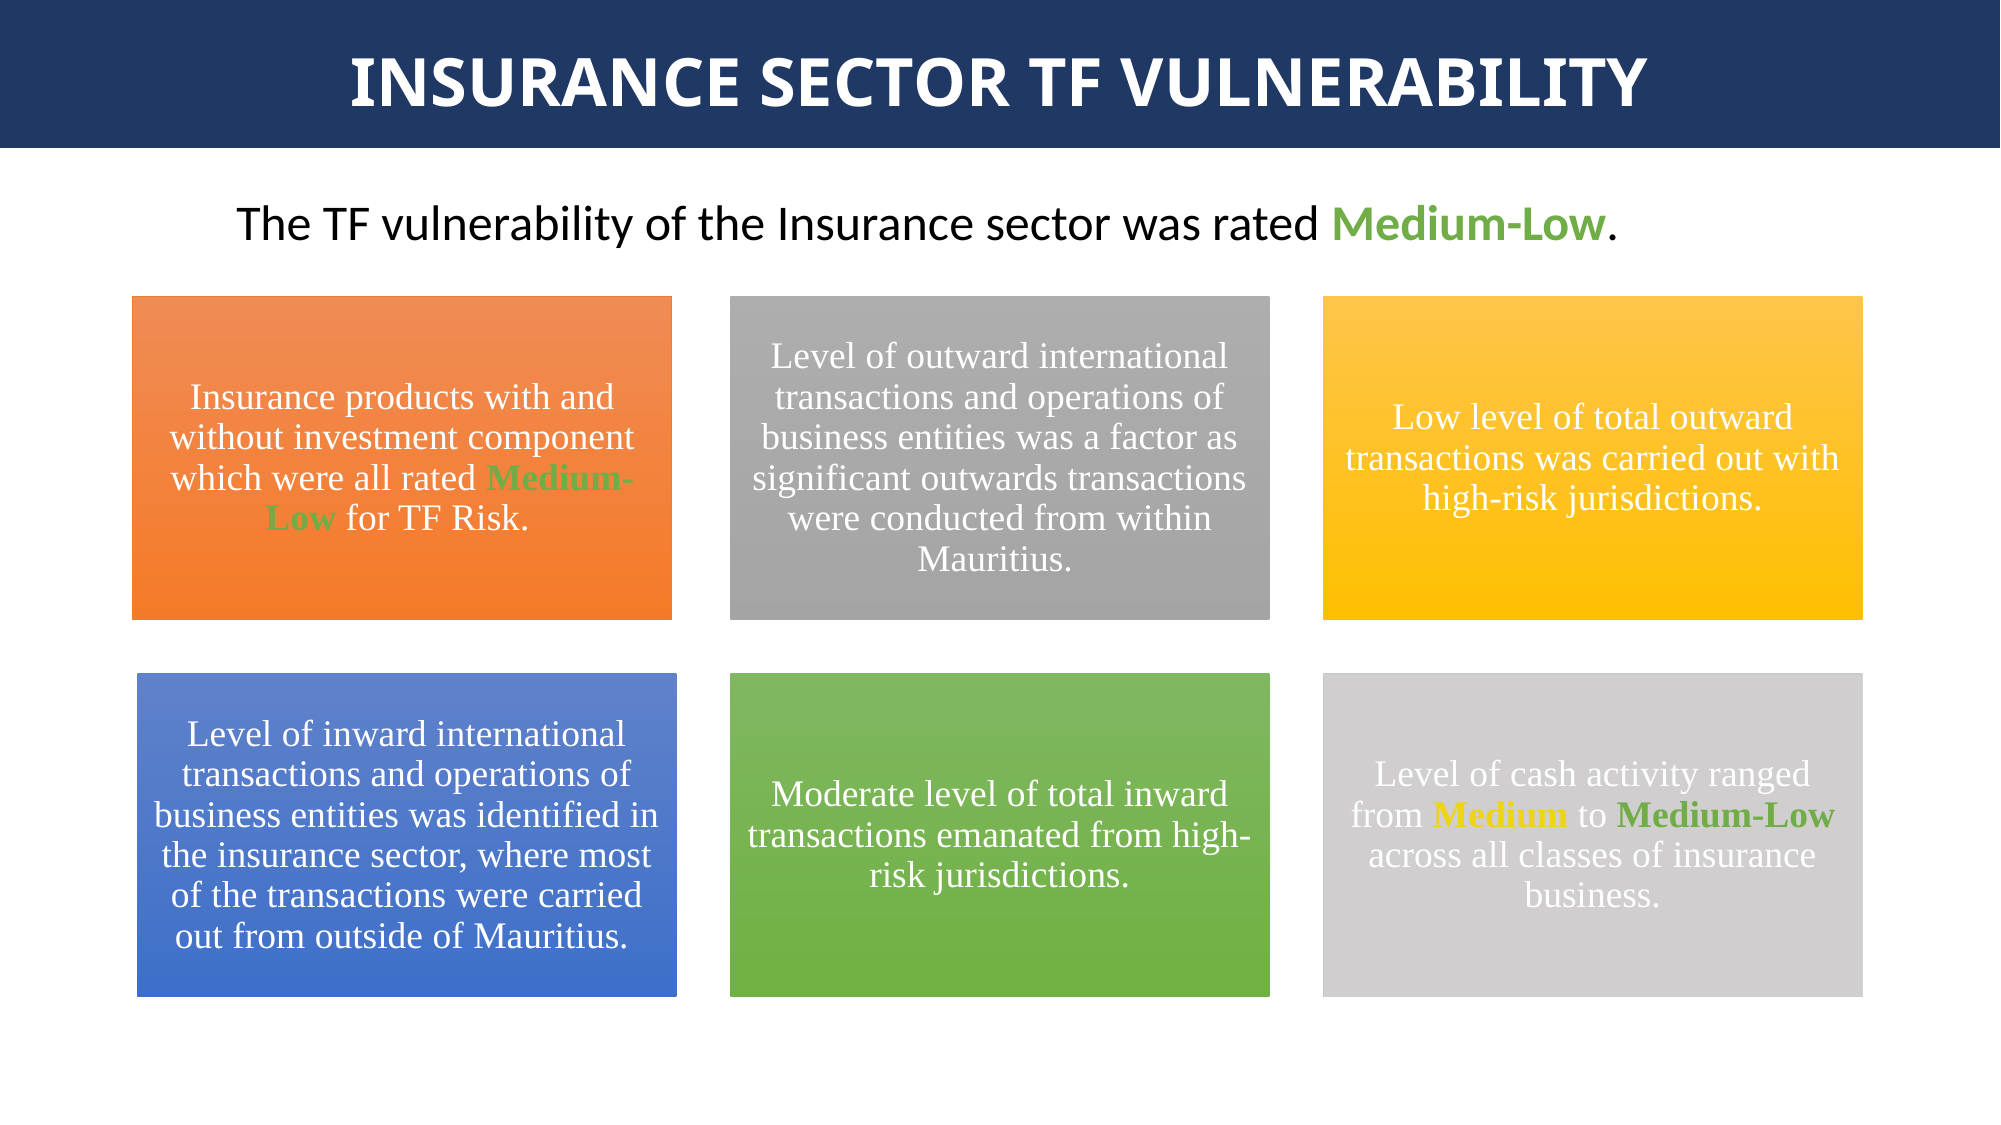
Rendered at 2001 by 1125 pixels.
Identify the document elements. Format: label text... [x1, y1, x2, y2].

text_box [730, 296, 1270, 620]
title INSURANCE SECTOR TF VULNERABILITY [0, 0, 2000, 148]
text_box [1323, 673, 1863, 997]
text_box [730, 673, 1270, 997]
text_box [1323, 296, 1863, 620]
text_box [132, 296, 672, 620]
text_box The TF vulnerability of the Insurance sector was rated Medium-Low. [117, 188, 2000, 269]
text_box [137, 673, 677, 997]
